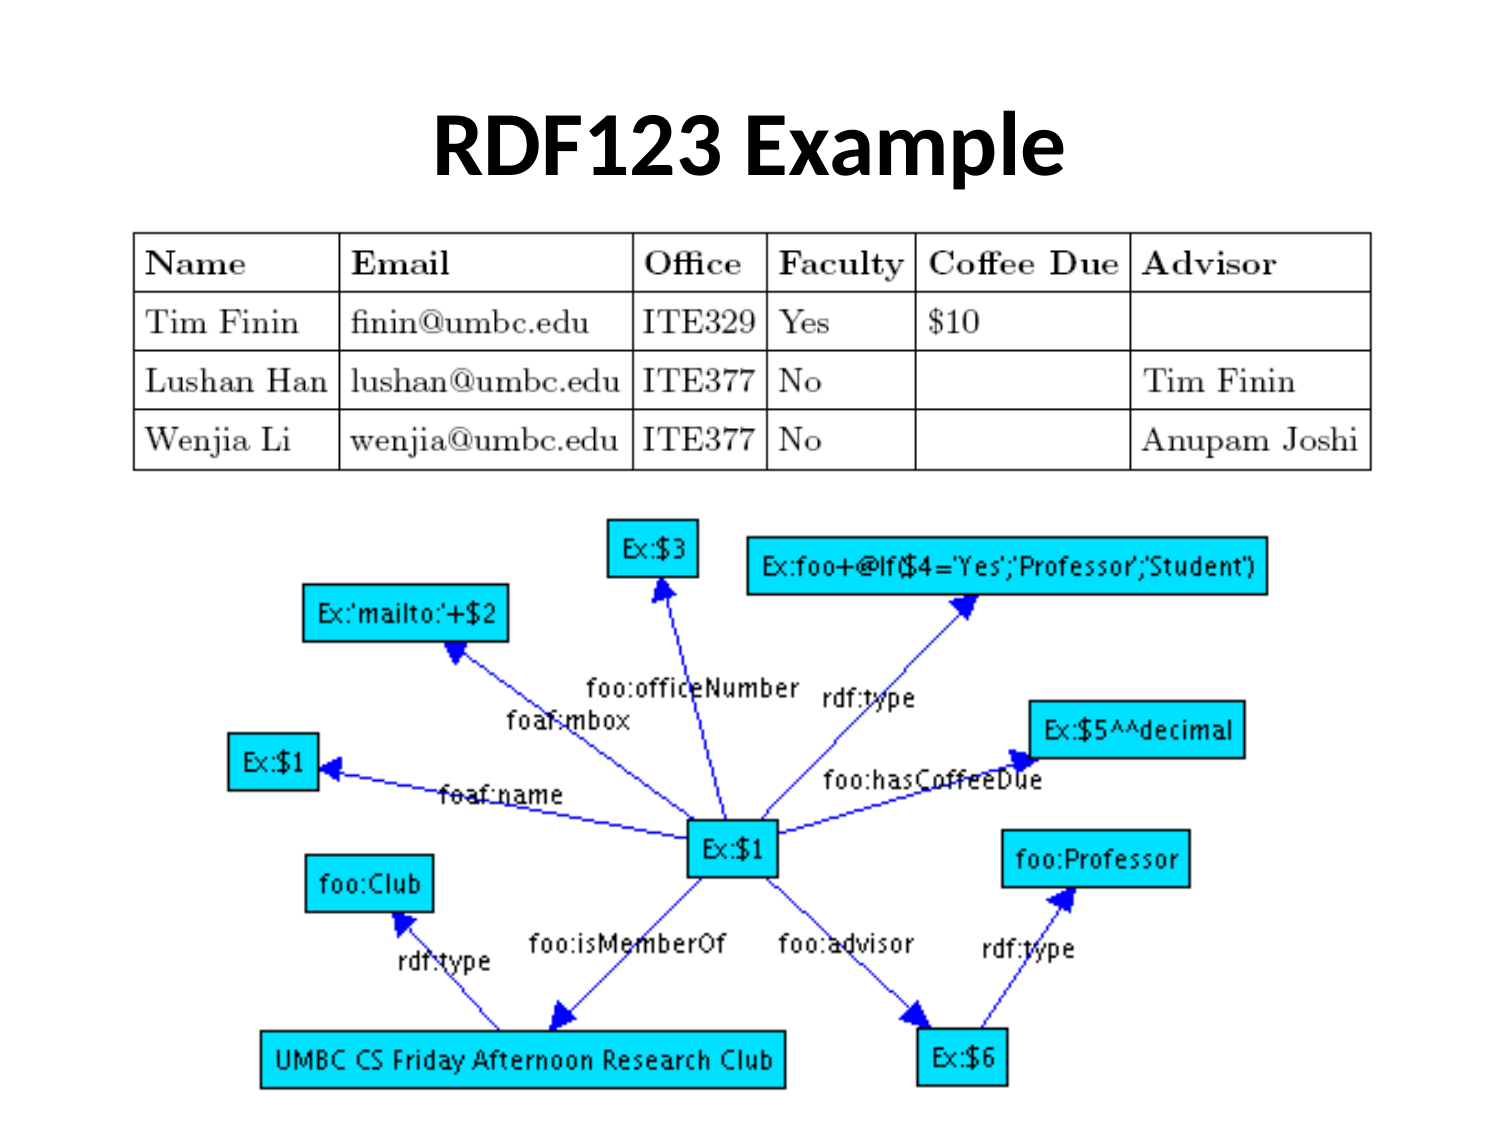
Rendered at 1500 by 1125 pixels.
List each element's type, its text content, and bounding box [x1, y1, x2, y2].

picture [103, 205, 1396, 498]
title RDF123 Example [75, 45, 1425, 233]
picture [217, 512, 1287, 1113]
